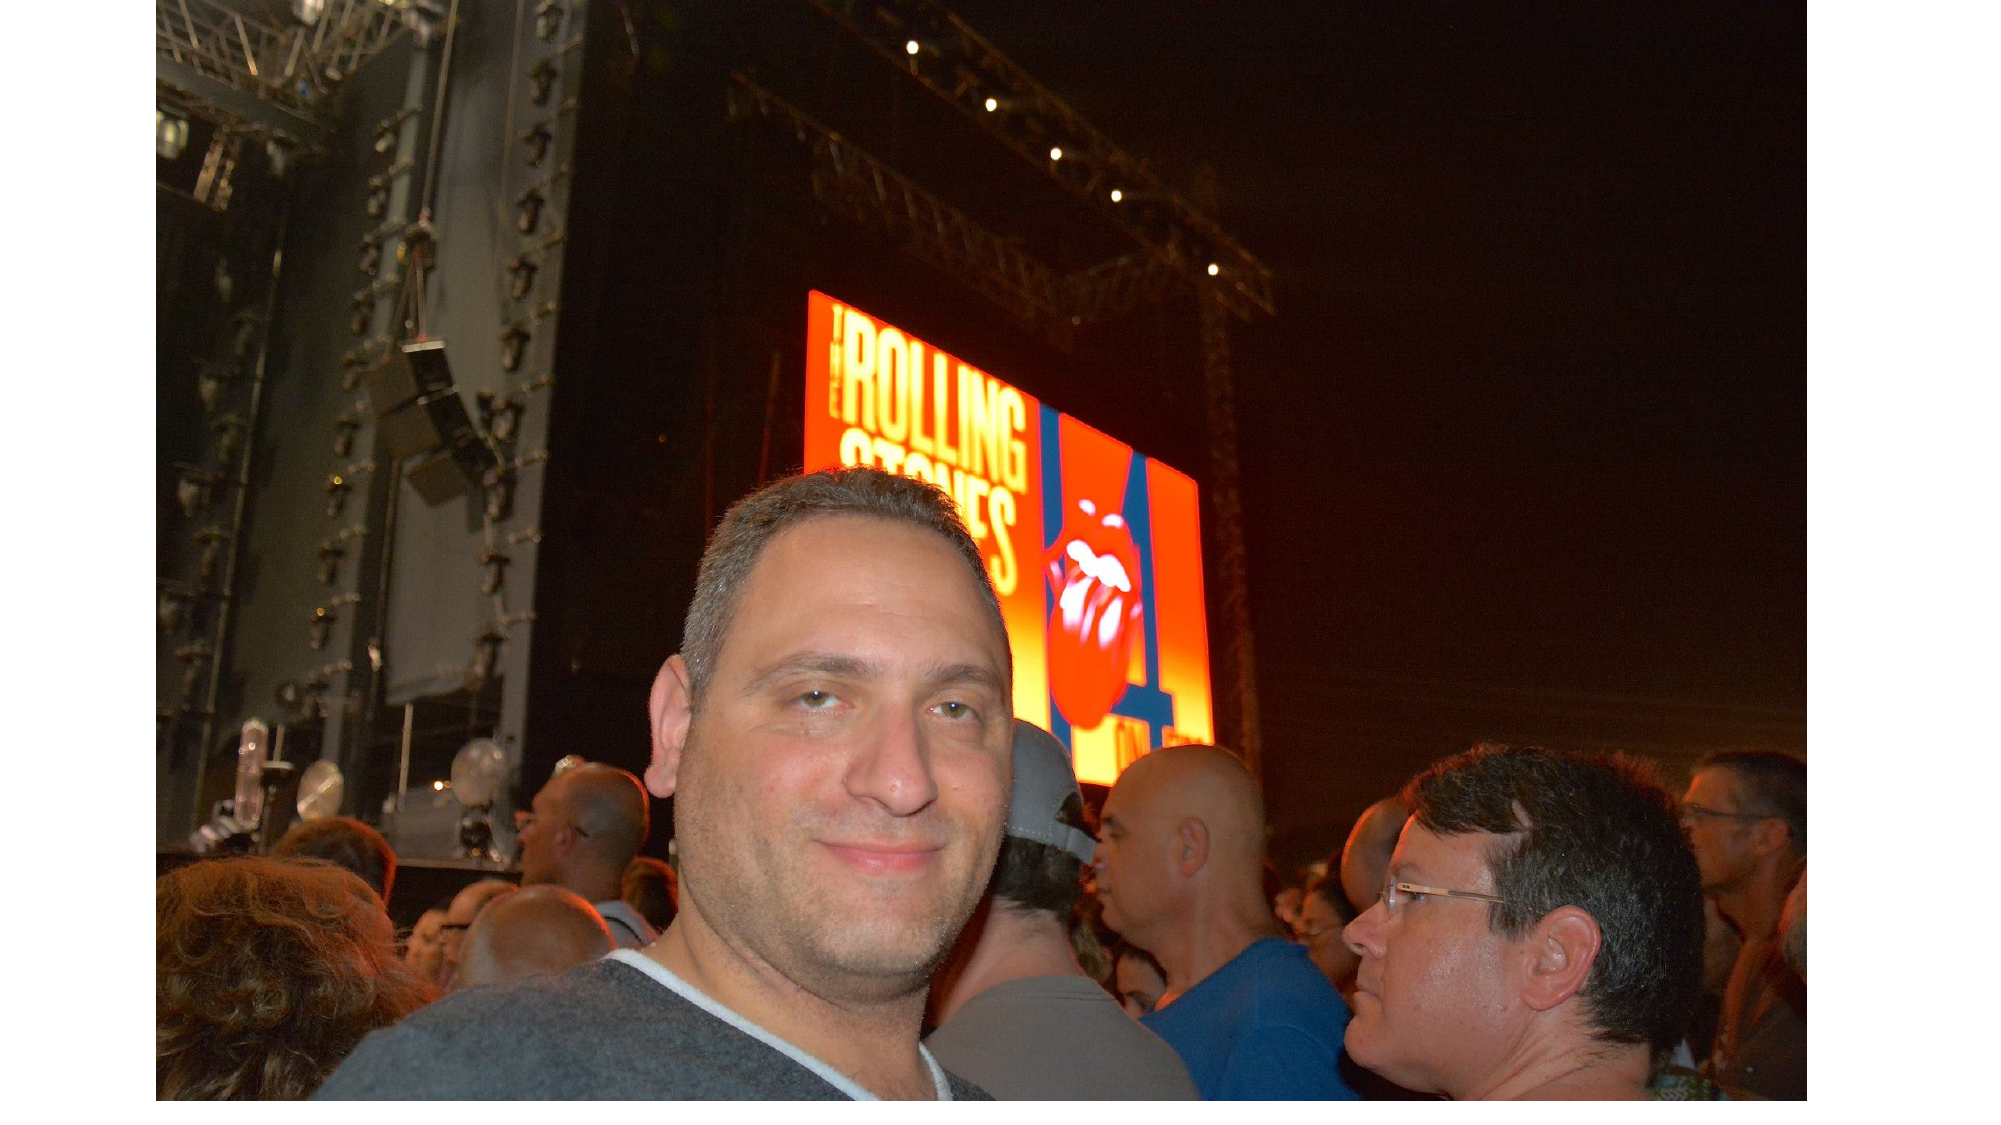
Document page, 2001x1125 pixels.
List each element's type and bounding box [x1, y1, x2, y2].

picture [156, 0, 1807, 1101]
